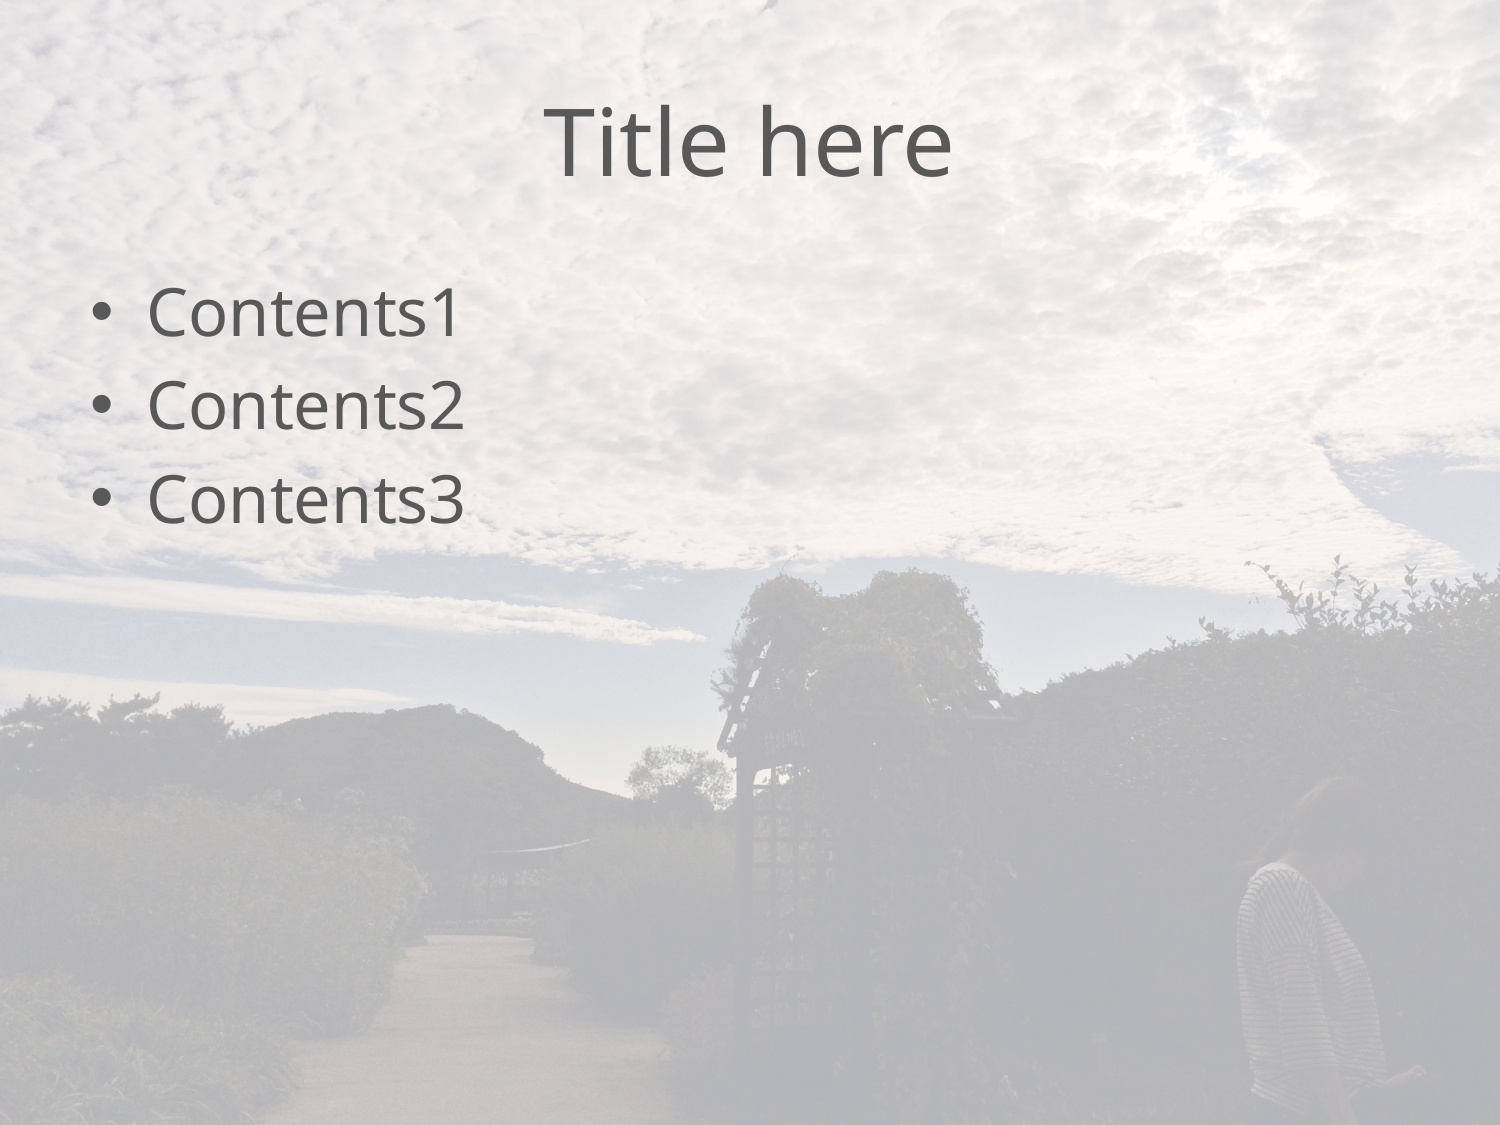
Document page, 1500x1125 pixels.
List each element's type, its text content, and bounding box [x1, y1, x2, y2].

list Contents1 Contents2 Contents3 [75, 262, 1425, 1005]
text_box [0, 0, 1500, 1125]
title Title here [75, 45, 1425, 233]
